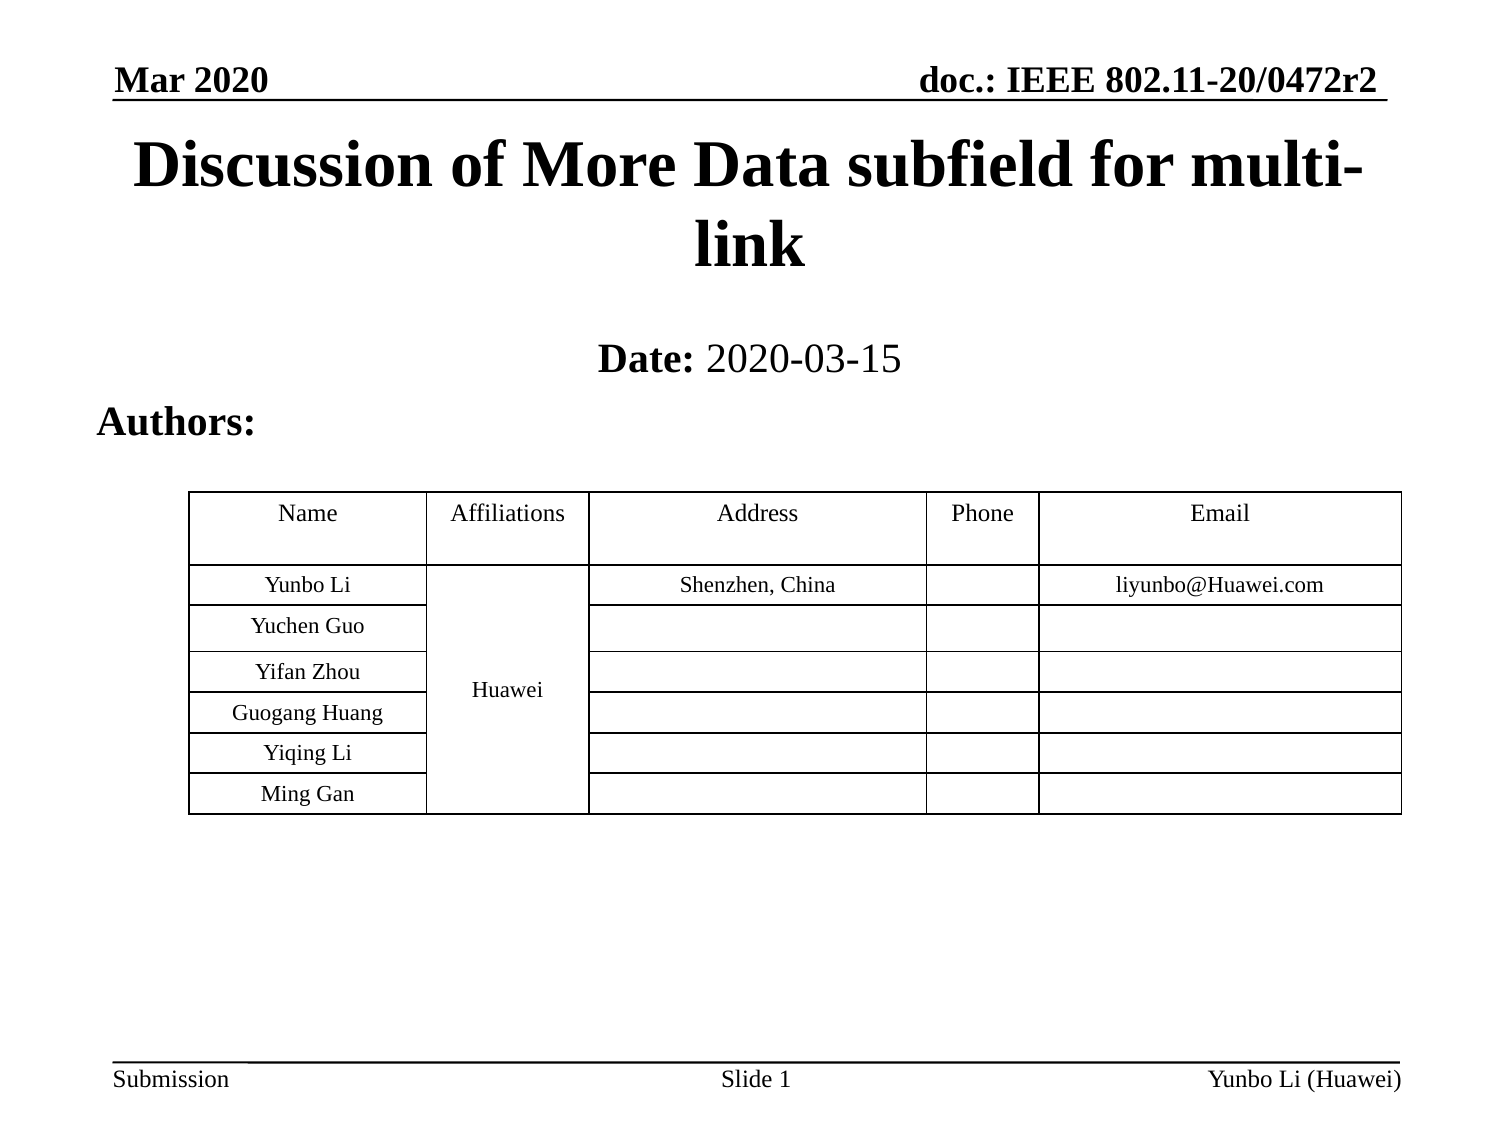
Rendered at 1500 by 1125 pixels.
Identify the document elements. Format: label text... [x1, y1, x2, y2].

table_cell [1040, 693, 1401, 732]
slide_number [114, 54, 271, 101]
table_cell [590, 734, 926, 772]
table_cell [590, 693, 926, 732]
table_cell Yifan Zhou [190, 652, 426, 691]
table_header Phone [927, 493, 1038, 564]
table_cell [927, 566, 1038, 604]
table_header Affiliations [427, 493, 588, 564]
table_cell Shenzhen, China [590, 566, 926, 604]
table_cell [1040, 652, 1401, 691]
table_cell [1040, 774, 1401, 813]
table_cell liyunbo@Huawei.com [1040, 566, 1401, 604]
list Date: 2020-03-15 [112, 323, 1388, 386]
table_header Email [1040, 493, 1401, 564]
table_cell [590, 652, 926, 691]
table_cell [590, 774, 926, 813]
table_cell [927, 606, 1038, 651]
slide_number Slide 1 [712, 1061, 800, 1093]
table_cell Ming Gan [190, 774, 426, 813]
table_cell [927, 774, 1038, 813]
table_cell [927, 693, 1038, 732]
footer Yunbo Li (Huawei) [1204, 1061, 1402, 1093]
table_header Address [590, 493, 926, 564]
table_cell Yiqing Li [190, 734, 426, 772]
table_header Name [190, 493, 426, 564]
text_box Authors: [81, 385, 319, 449]
table_cell [927, 734, 1038, 772]
table_cell [1040, 606, 1401, 651]
title Discussion of More Data subfield for multi-link [112, 112, 1388, 288]
table_cell Guogang Huang [190, 693, 426, 732]
table_cell [927, 652, 1038, 691]
table_cell Yunbo Li [190, 566, 426, 604]
table_cell [590, 606, 926, 651]
table_cell [1040, 734, 1401, 772]
table_cell Yuchen Guo [190, 606, 426, 651]
table_cell Huawei [427, 566, 588, 813]
